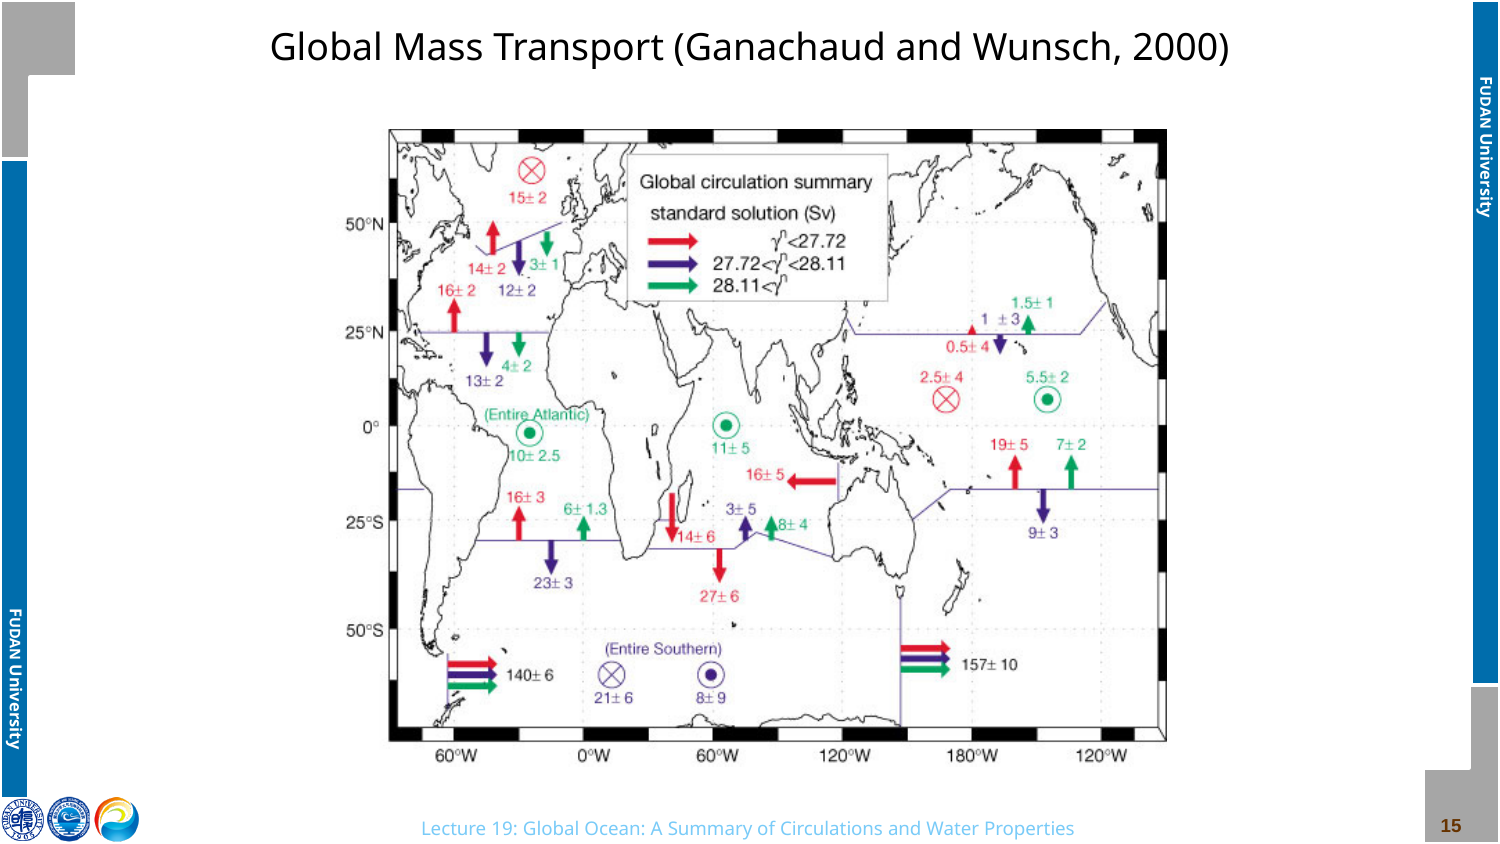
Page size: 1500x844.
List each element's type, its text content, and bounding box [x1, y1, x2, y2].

picture [47, 794, 90, 842]
title Global Mass Transport (Ganachaud and Wunsch, 2000) [222, 13, 1278, 77]
picture [94, 797, 139, 842]
picture [0, 797, 44, 841]
picture [336, 129, 1167, 768]
